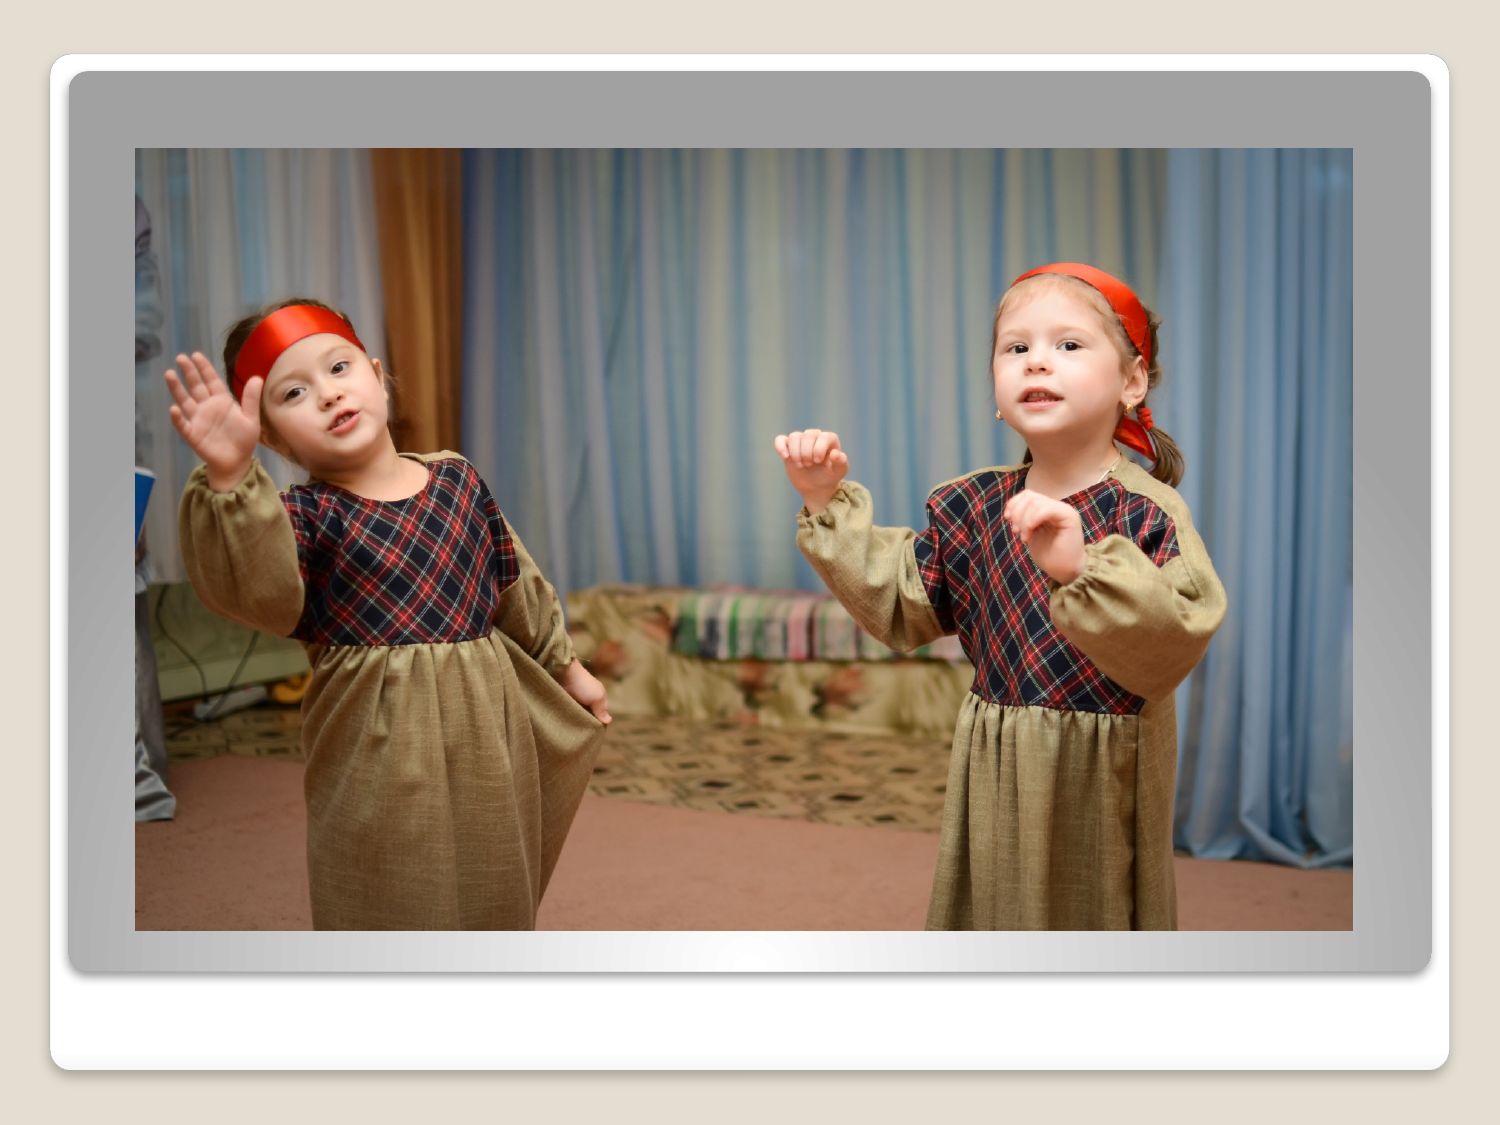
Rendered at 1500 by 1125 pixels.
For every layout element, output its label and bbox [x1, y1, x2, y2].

list [135, 148, 1353, 931]
